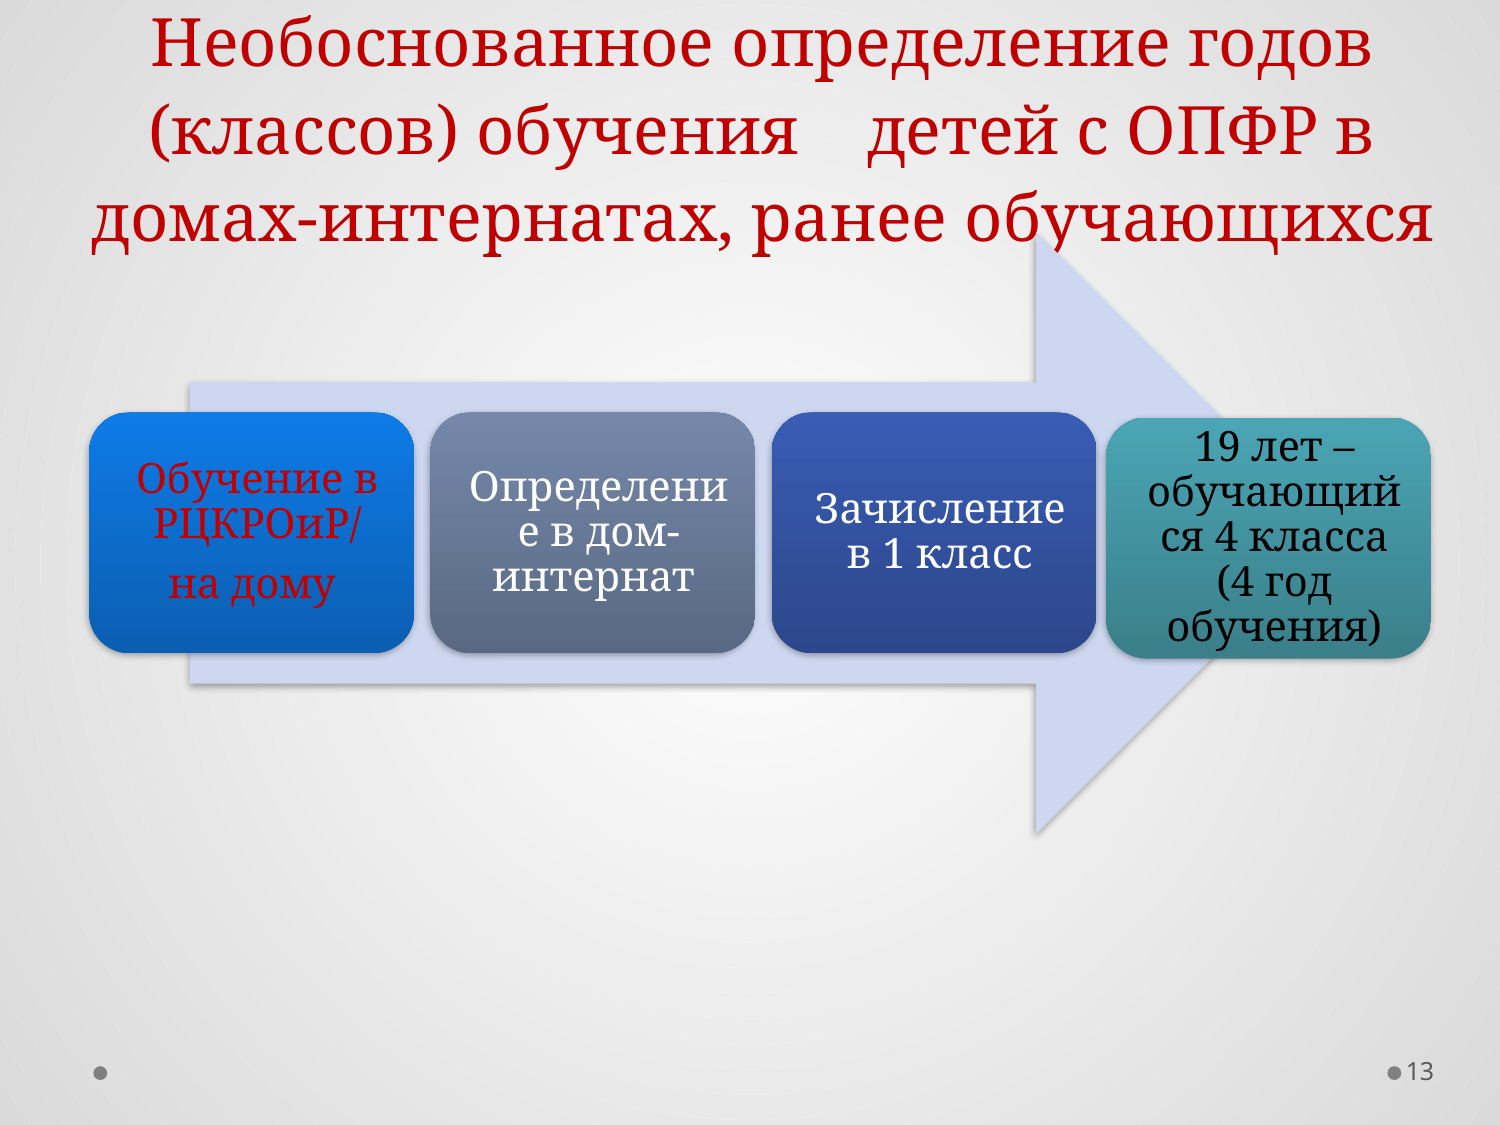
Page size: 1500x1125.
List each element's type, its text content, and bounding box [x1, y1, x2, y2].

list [88, 231, 1439, 835]
slide_number 13 [1401, 1042, 1494, 1103]
title Необоснованное определение годов (классов) обучения детей с ОПФР в домах-интернатах, ранее обучающихся [21, 0, 1500, 263]
